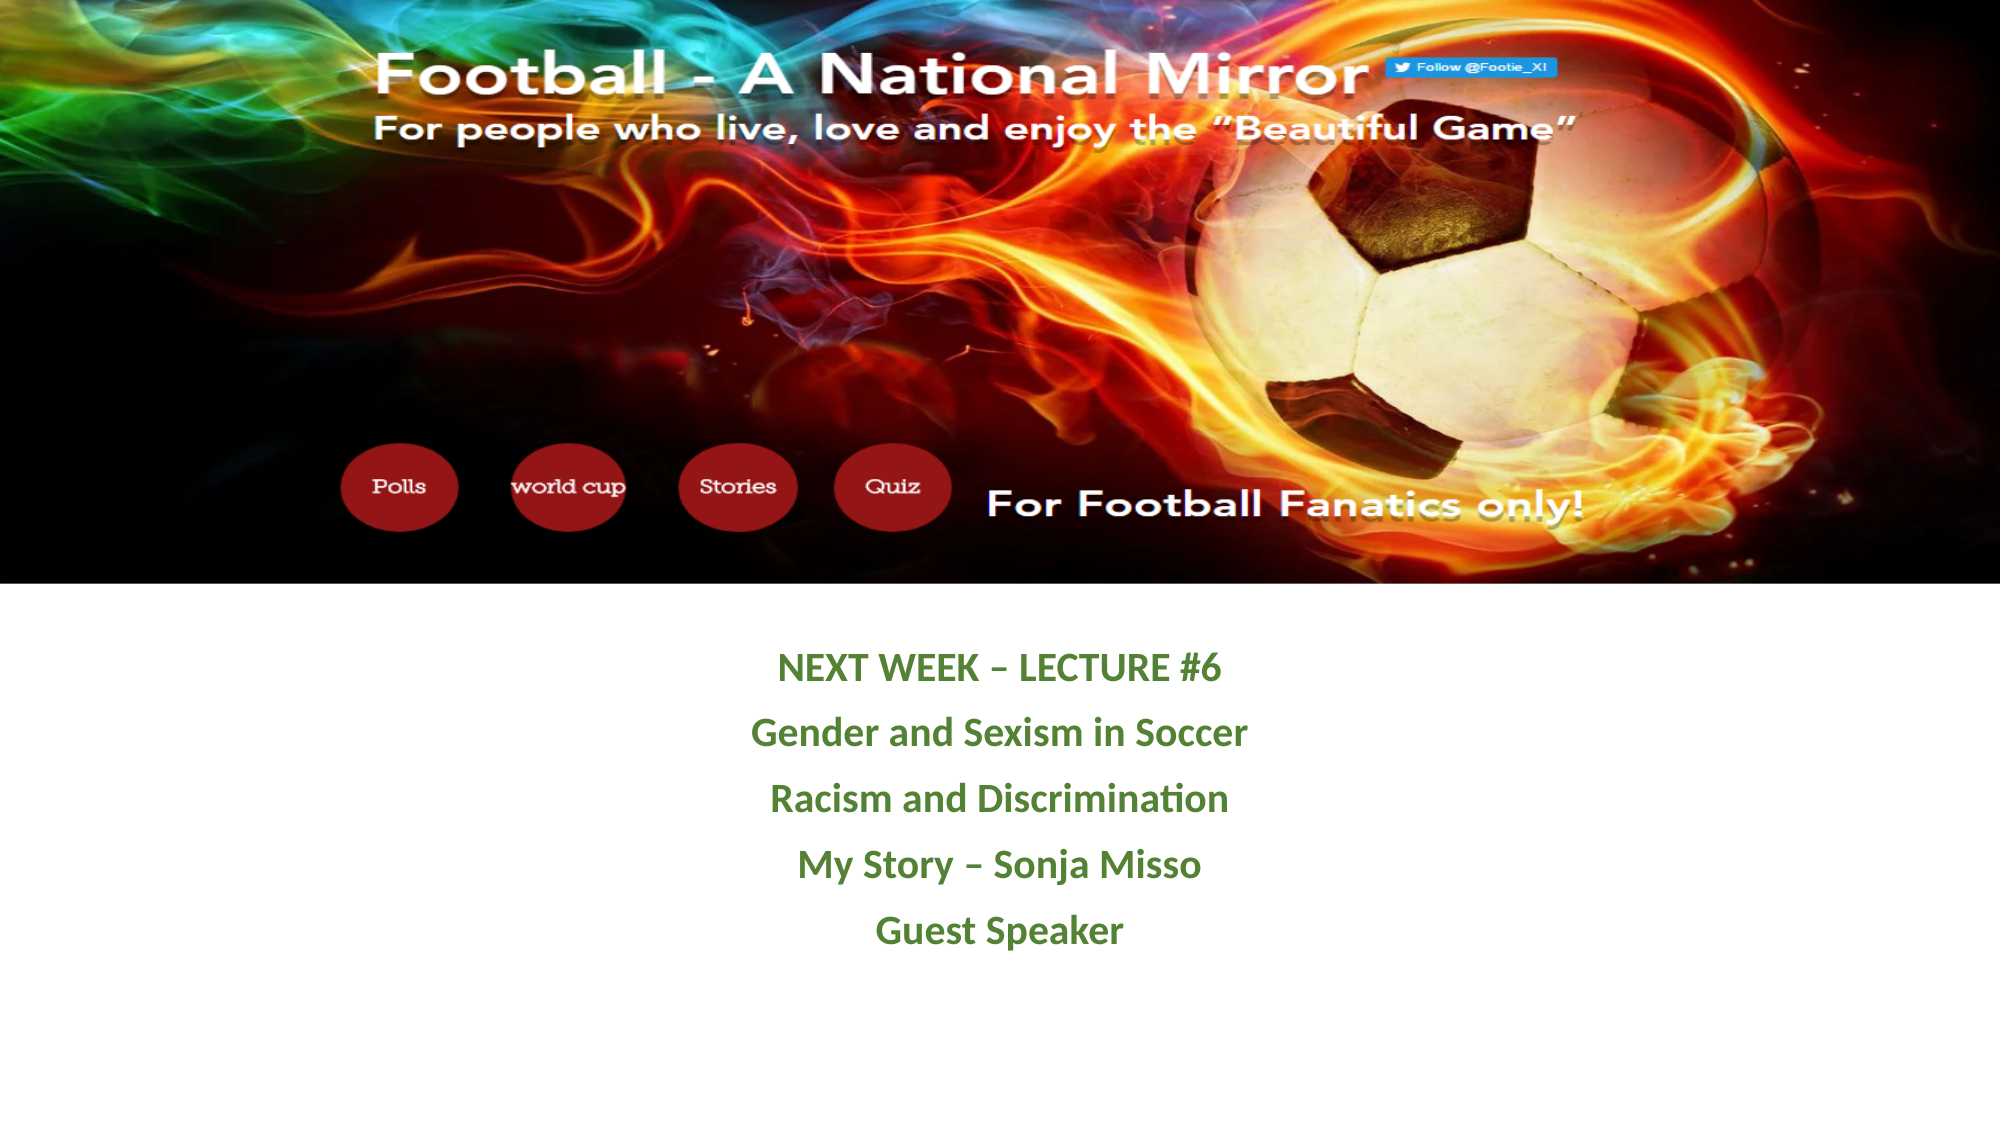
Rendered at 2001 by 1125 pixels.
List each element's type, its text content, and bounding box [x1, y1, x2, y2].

subtitle NEXT WEEK – LECTURE #6 Gender and Sexism in Soccer Racism and Discrimination My Story – Sonja Misso Guest Speaker [474, 637, 1525, 1100]
picture [0, 0, 2000, 586]
